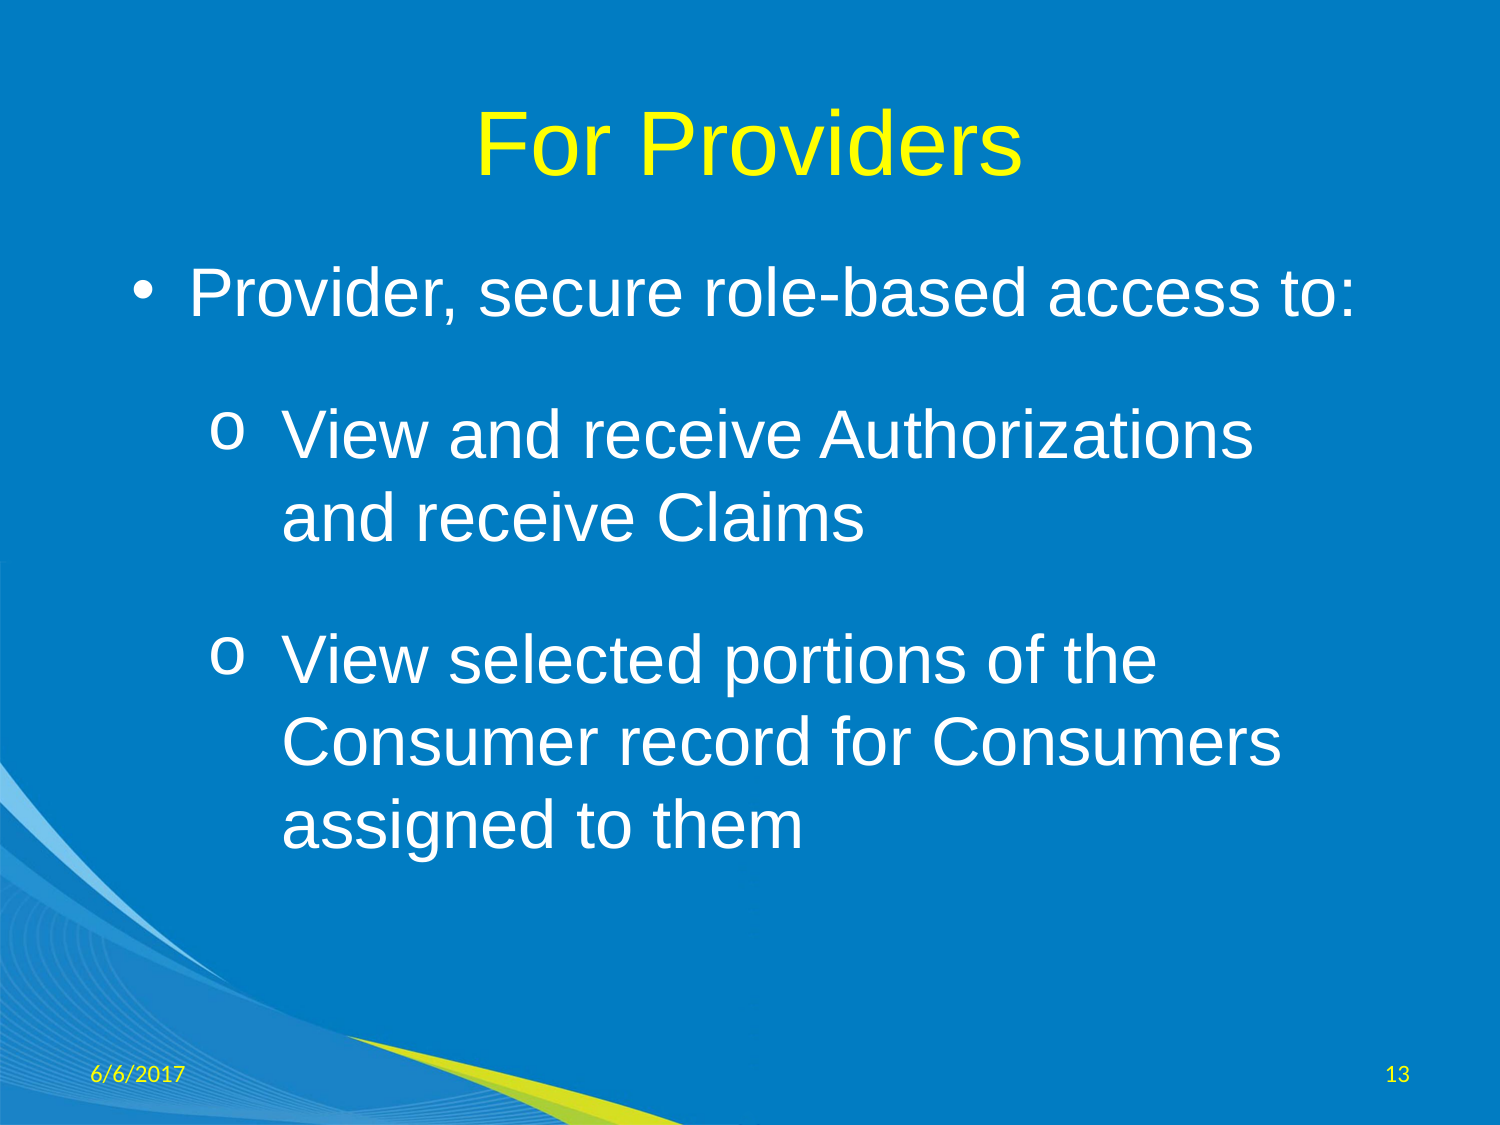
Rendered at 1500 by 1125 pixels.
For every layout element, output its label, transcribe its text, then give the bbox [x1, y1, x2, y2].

text_box Provider, secure role-based access to: View and receive Authorizations and receive Claims View selected portions of the Consumer record for Consumers assigned to them [117, 239, 1375, 870]
slide_number 13 [1074, 1042, 1425, 1103]
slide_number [75, 1042, 425, 1103]
title For Providers [75, 45, 1425, 233]
picture [0, 0, 1500, 1125]
list [75, 262, 1425, 1005]
